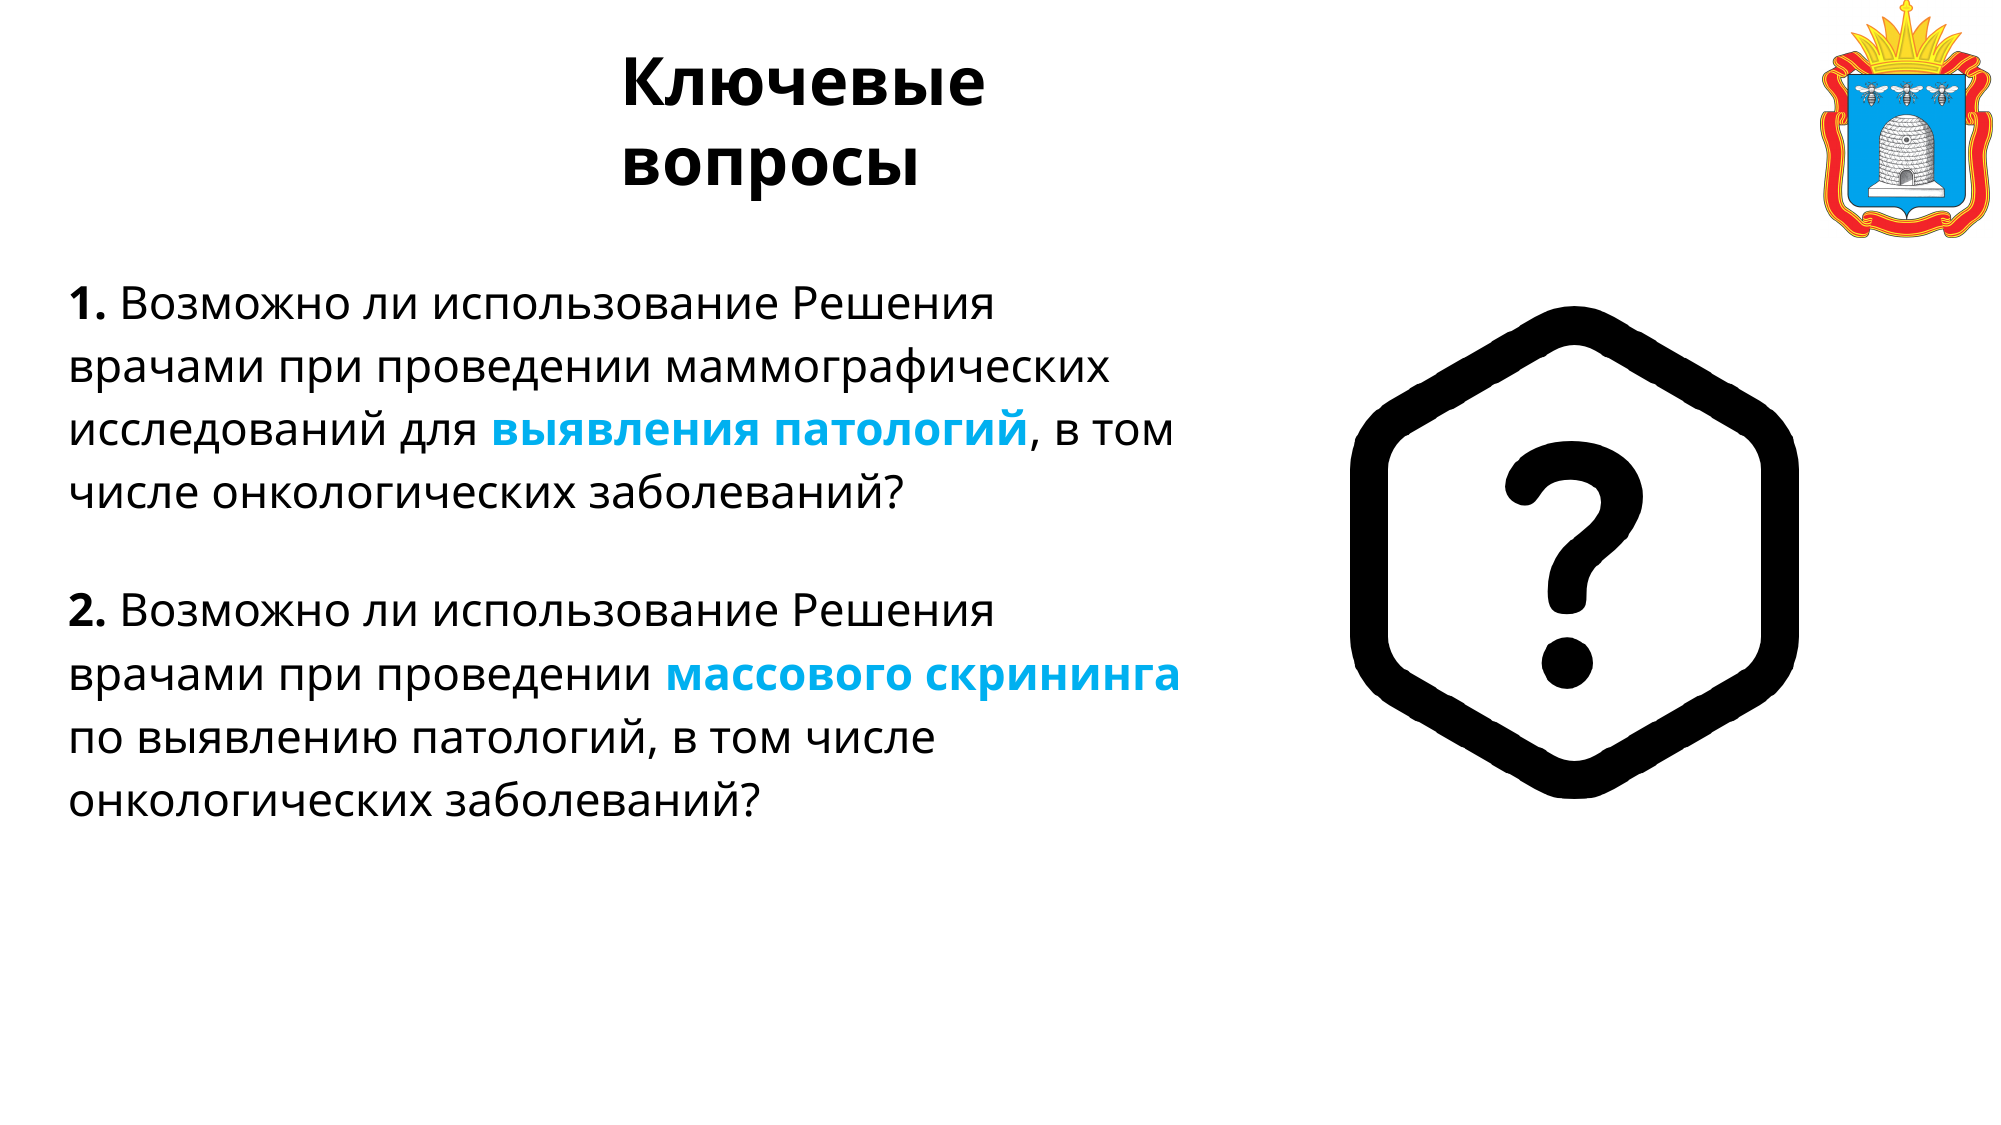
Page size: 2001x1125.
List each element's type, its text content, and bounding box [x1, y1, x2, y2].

picture [1820, 0, 1993, 238]
text_box 1. Возможно ли использование Решения врачами при проведении маммографических исследований для выявления патологий, в том числе онкологических заболеваний? 2. Возможно ли использование Решения врачами при проведении массового скрининга по выявлению патологий, в том числе онкологических заболеваний? [53, 257, 1206, 833]
text_box Ключевые вопросы [605, 31, 1286, 206]
picture [1327, 306, 1821, 800]
